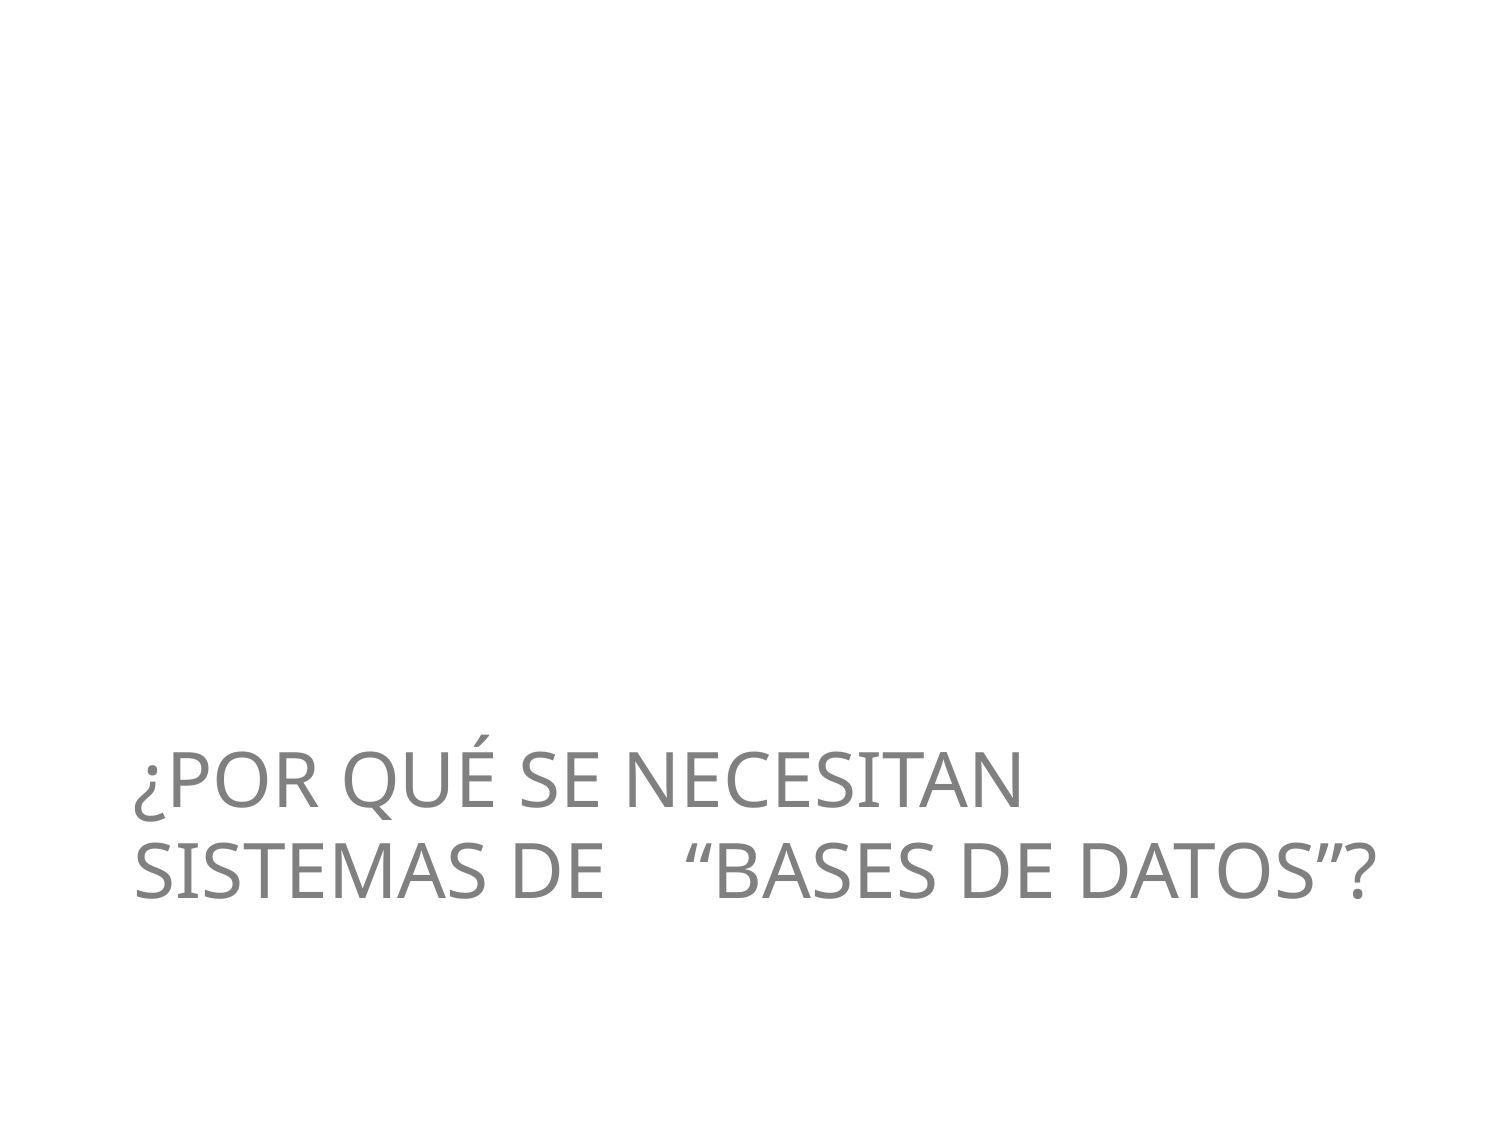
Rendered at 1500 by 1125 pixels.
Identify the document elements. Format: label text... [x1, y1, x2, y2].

title ¿Por qué se necesitan sistemas de “bases de datos”? [118, 722, 1394, 947]
